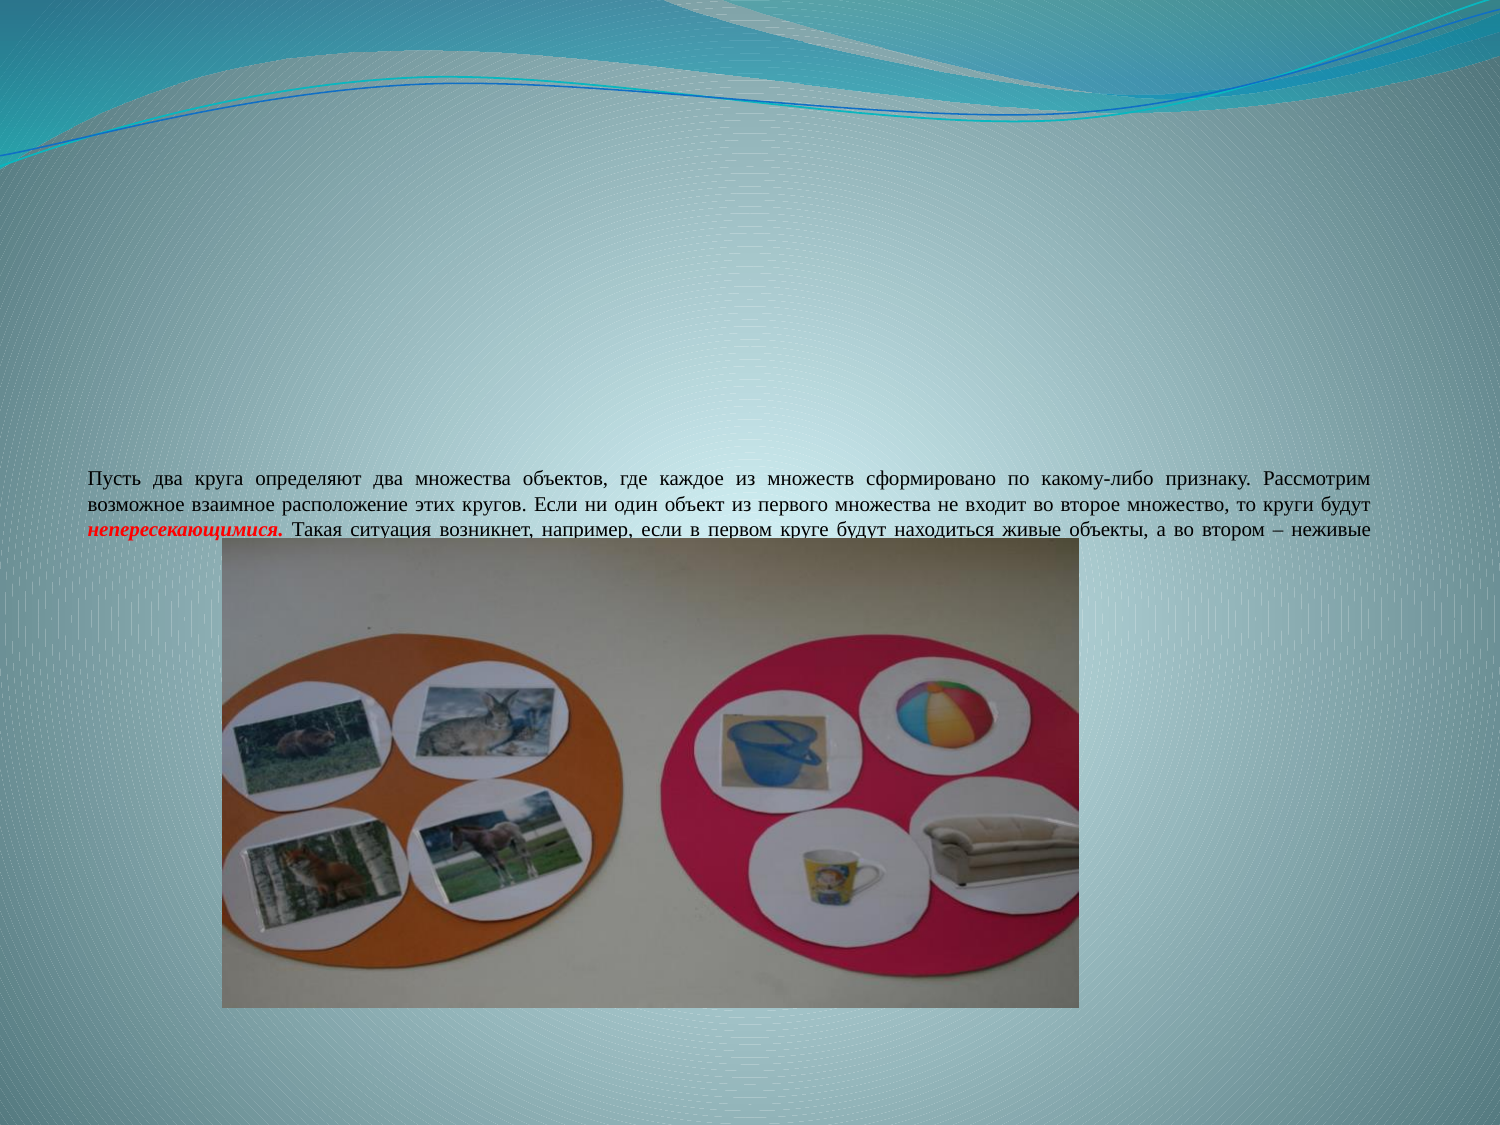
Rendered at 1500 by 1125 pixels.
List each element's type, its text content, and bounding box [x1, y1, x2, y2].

picture [222, 538, 1079, 1008]
title Пусть два круга определяют два множества объектов, где каждое из множеств сформировано по какому-либо признаку. Рассмотрим возможное взаимное расположение этих кругов. Если ни один объект из первого множества не входит во второе множество, то круги будут непересекающимися. Такая ситуация возникнет, например, если в первом круге будут находиться живые объекты, а во втором – неживые [87, 281, 1376, 610]
